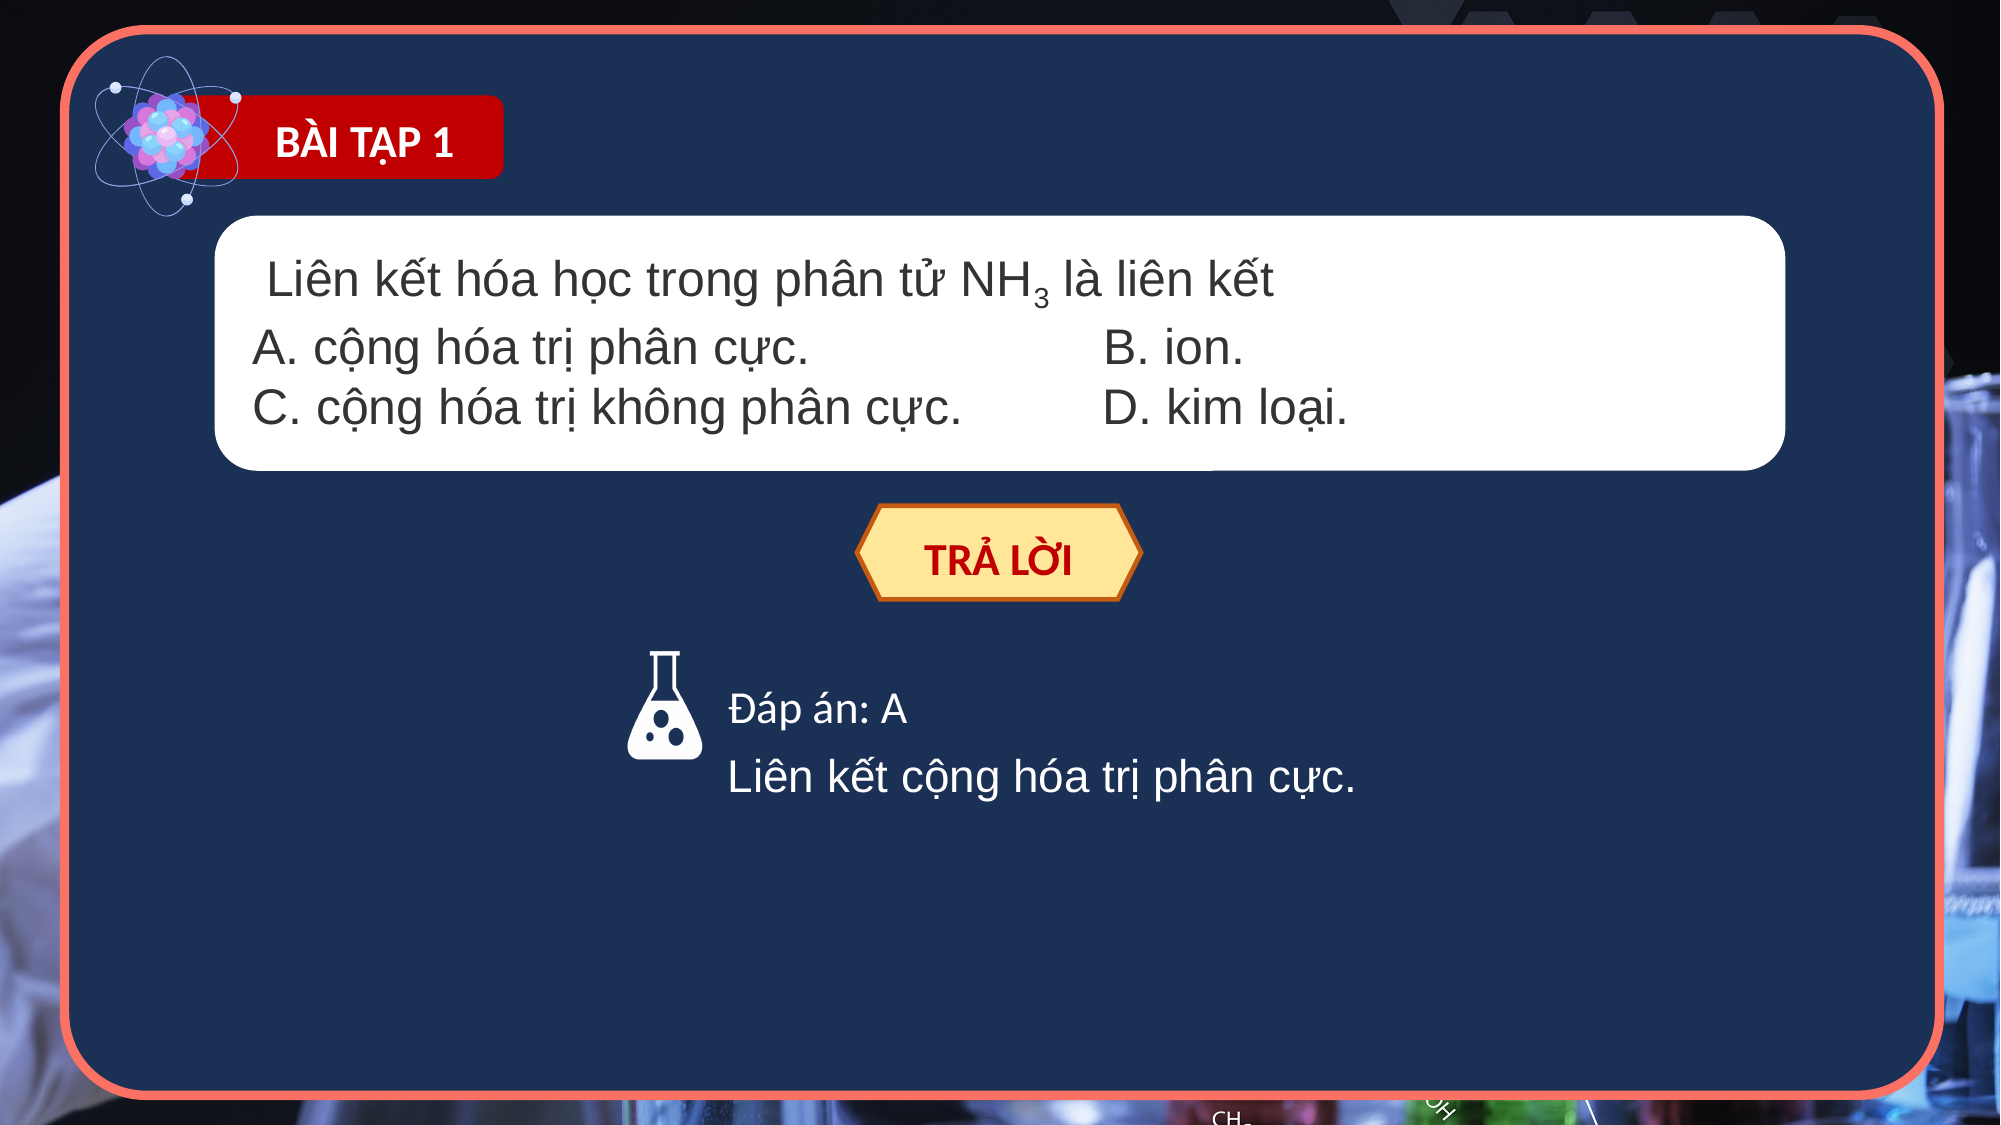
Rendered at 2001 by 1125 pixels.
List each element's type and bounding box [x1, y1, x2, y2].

text_box [95, 56, 504, 217]
text_box [604, 633, 1393, 804]
picture [0, 0, 2000, 1125]
